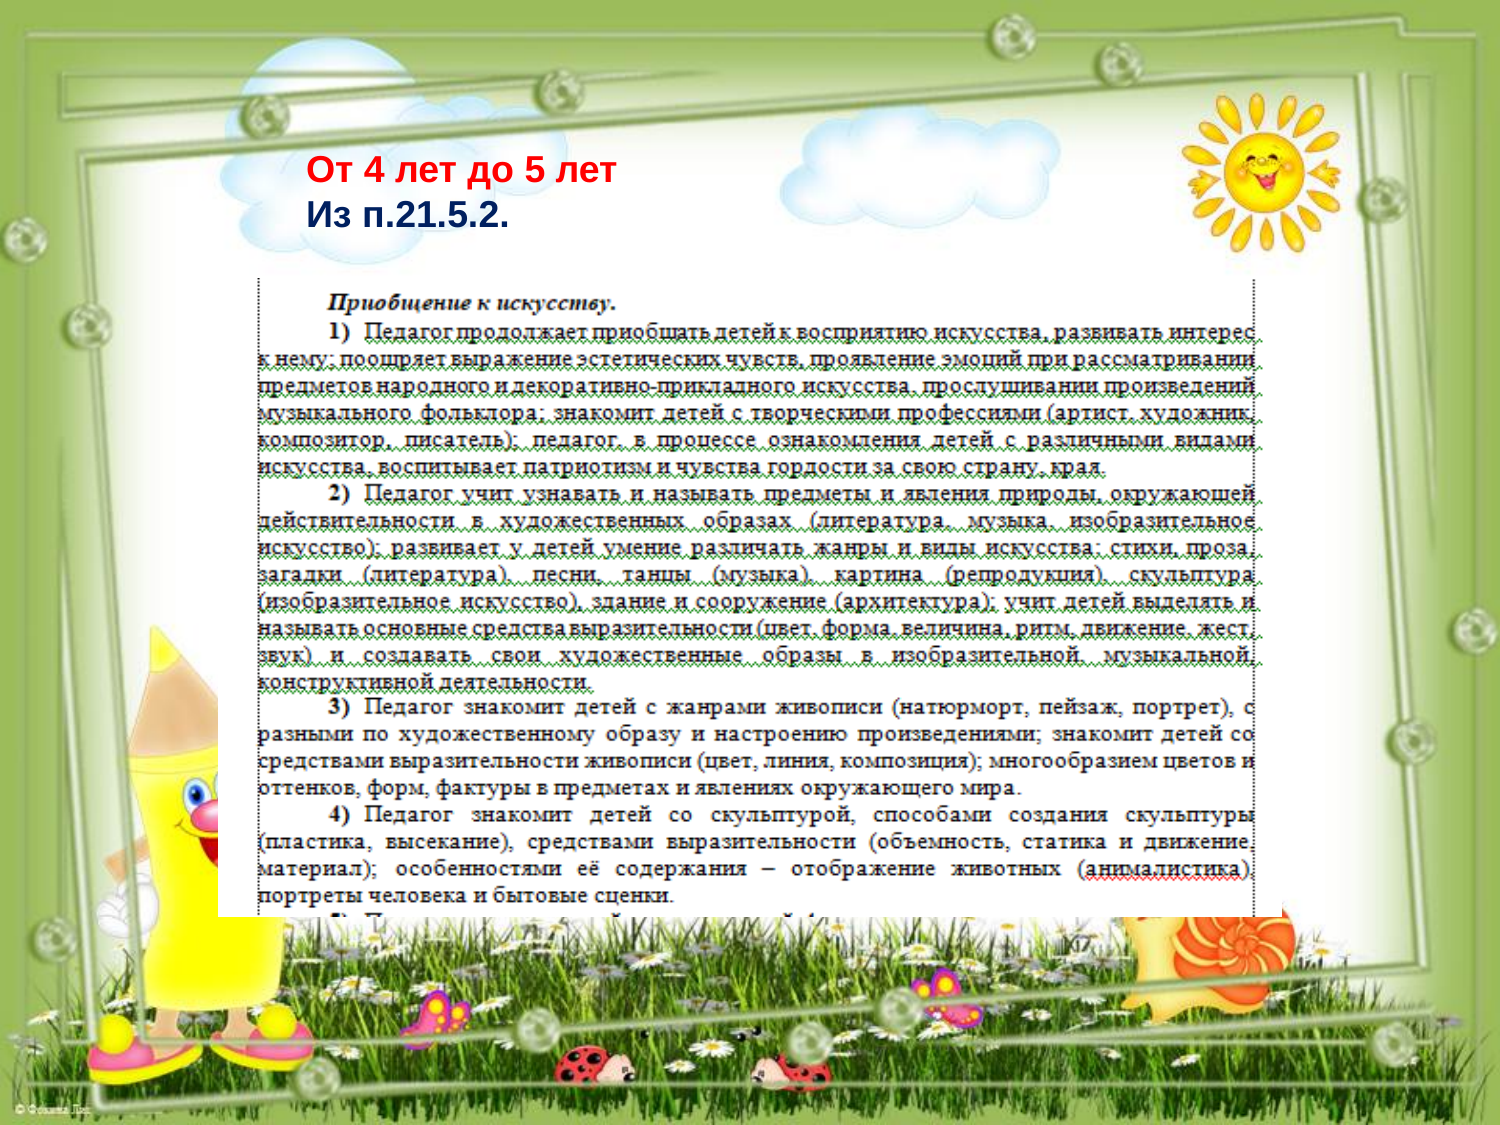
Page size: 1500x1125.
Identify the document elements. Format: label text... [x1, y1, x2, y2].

picture [0, 0, 1500, 1125]
text_box От 4 лет до 5 лет Из п.21.5.2. [291, 137, 644, 277]
